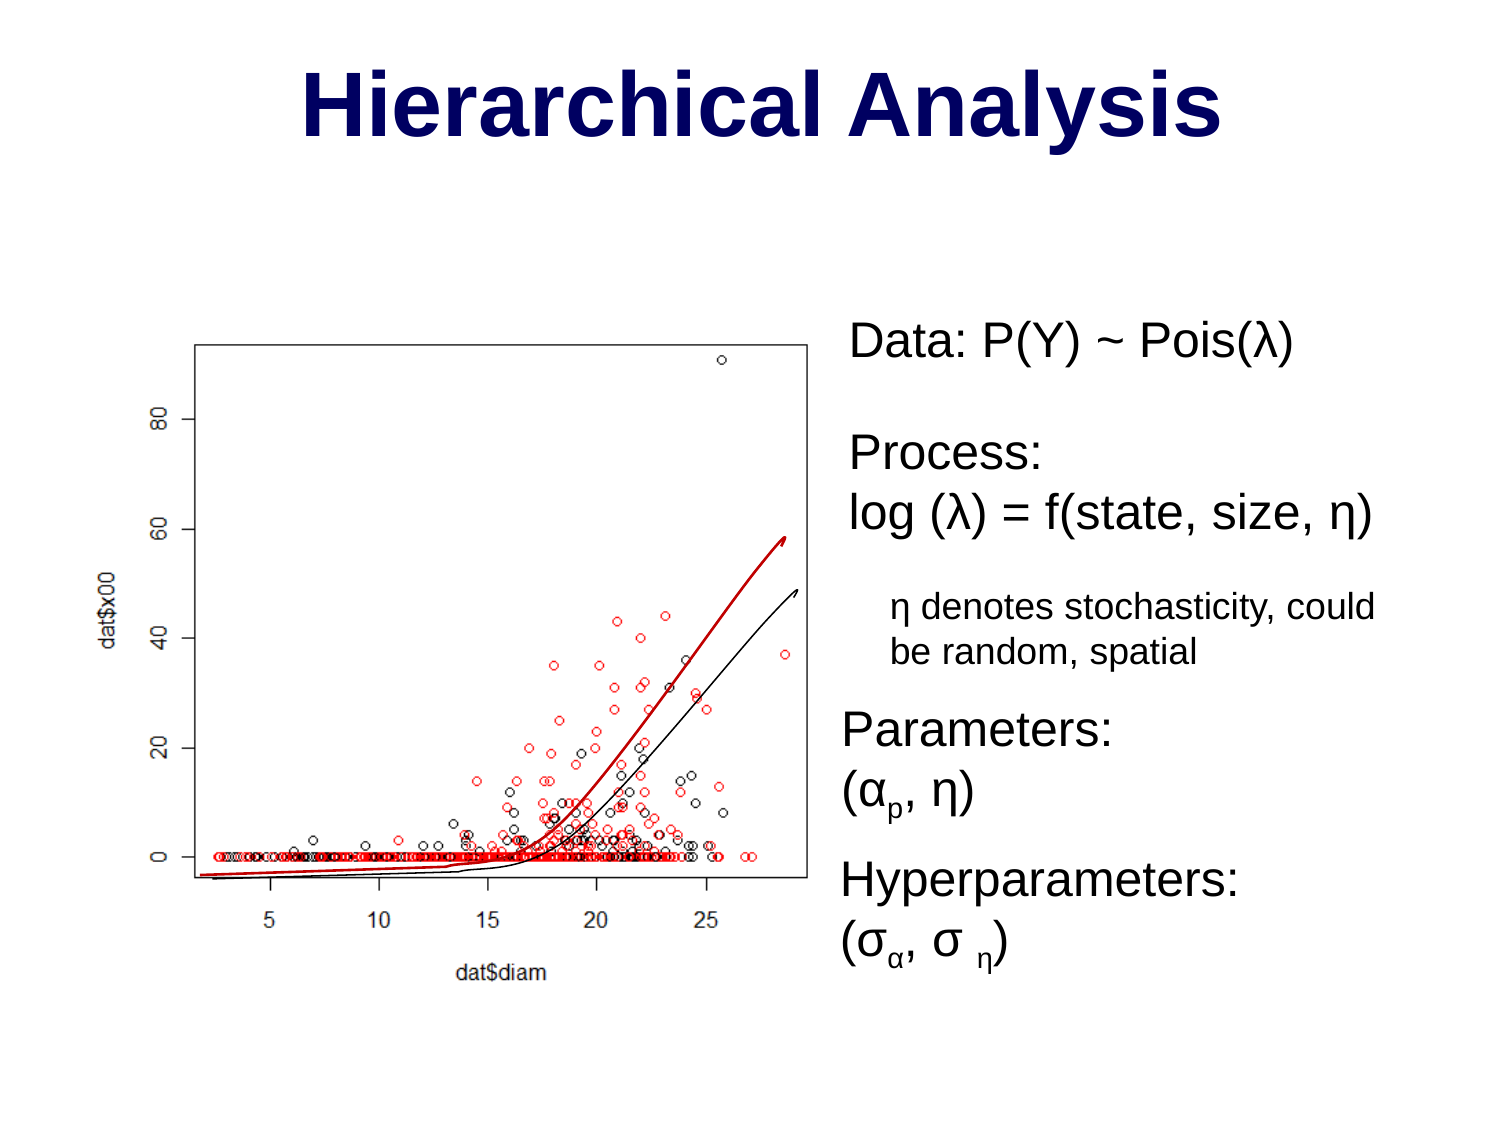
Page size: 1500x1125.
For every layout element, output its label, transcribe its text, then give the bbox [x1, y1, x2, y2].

text_box Data: P(Y) ~ Pois(λ) [866, 299, 1310, 375]
text_box Hyperparameters: (σα, σ η) [866, 838, 1275, 982]
text_box Parameters: (αp, η) [866, 688, 1143, 832]
picture [87, 237, 863, 1012]
text_box η denotes stochasticity, could be random, spatial [874, 574, 1400, 680]
text_box Hierarchical Analysis [99, 0, 1425, 200]
text_box Process: log (λ) = f(state, size, η) [866, 412, 1389, 548]
